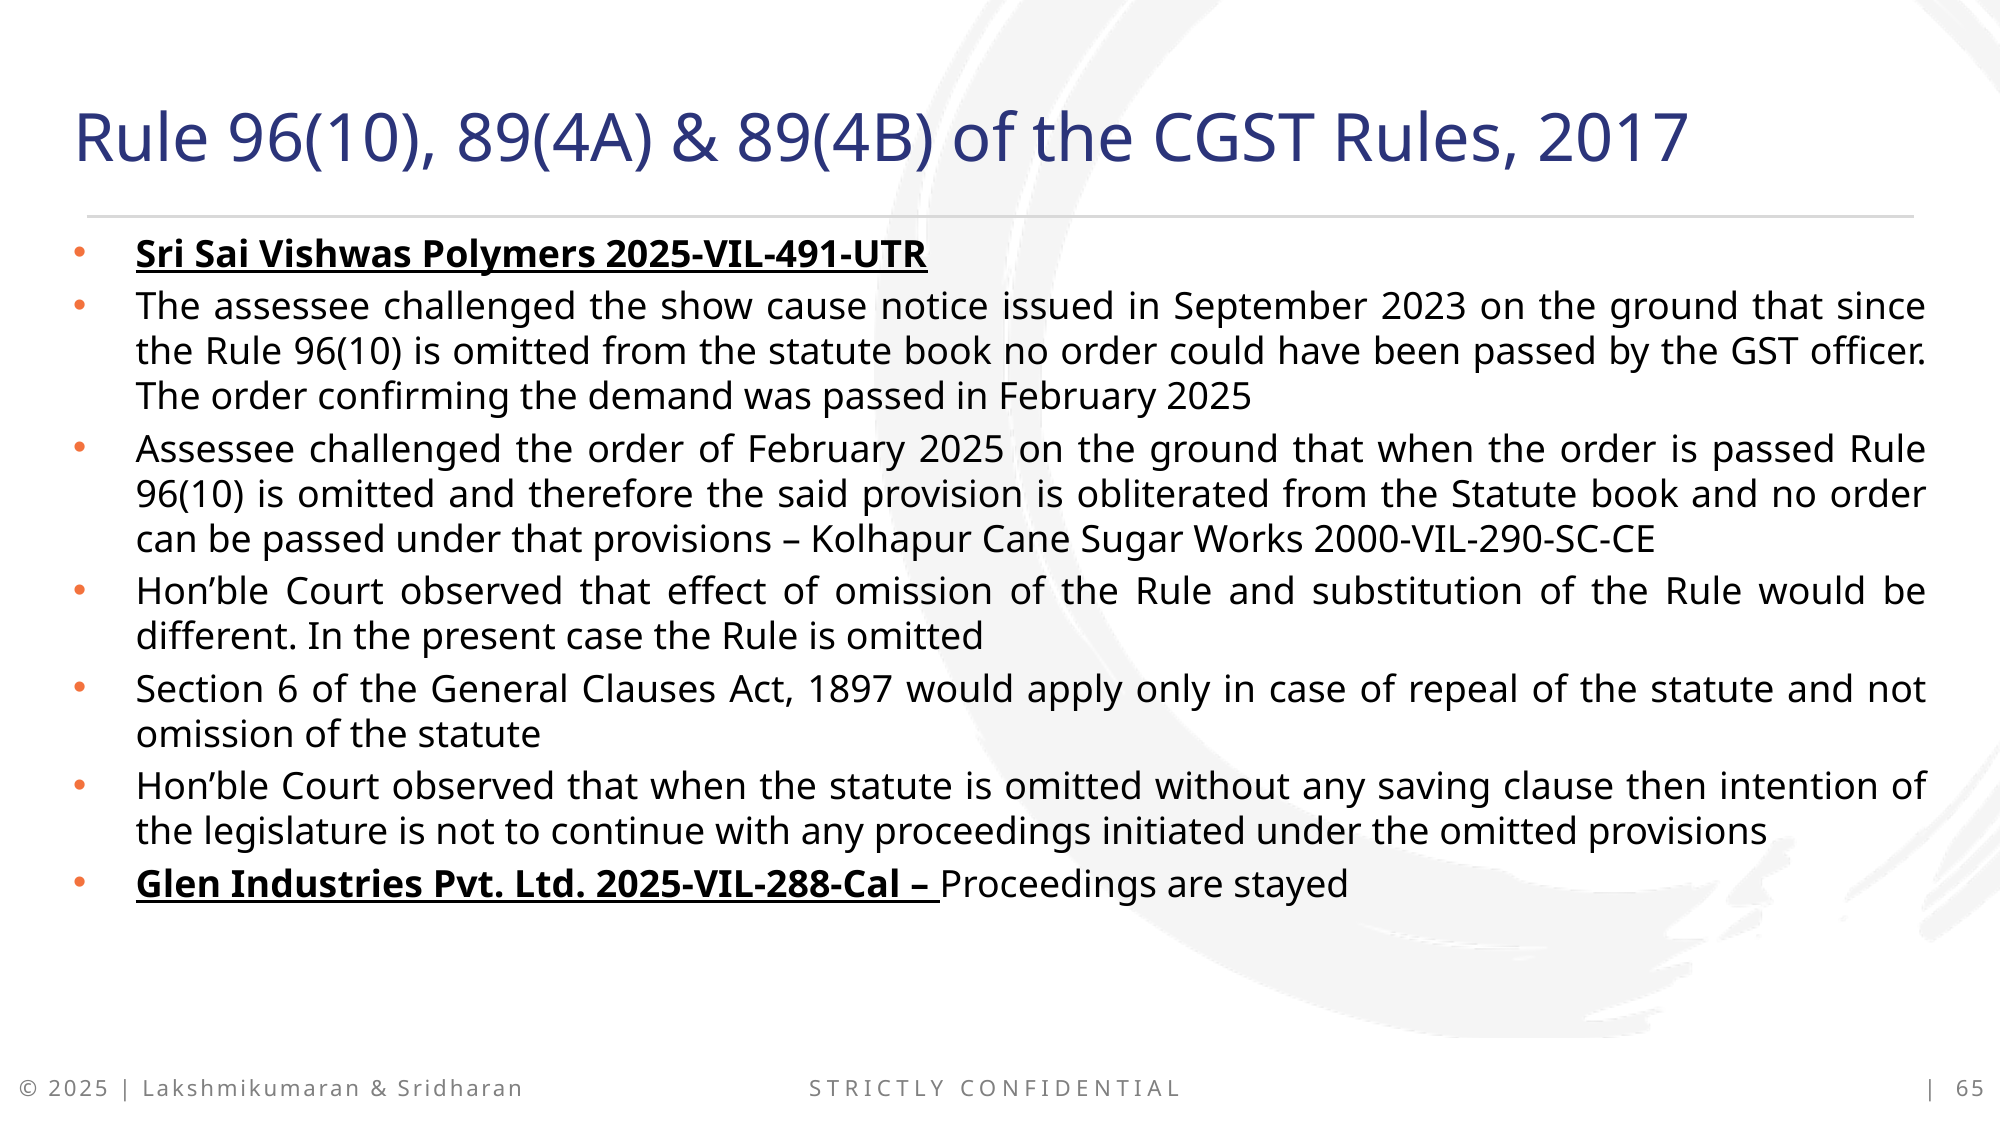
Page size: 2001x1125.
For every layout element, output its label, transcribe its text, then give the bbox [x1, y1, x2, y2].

list Sri Sai Vishwas Polymers 2025-VIL-491-UTR The assessee challenged the show cause notice issued in September 2023 on the ground that since the Rule 96(10) is omitted from the statute book no order could have been passed by the GST officer. The order confirming the demand was passed in February 2025 Assessee challenged the order of February 2025 on the ground that when the order is passed Rule 96(10) is omitted and therefore the said provision is obliterated from the Statute book and no order can be passed under that provisions – Kolhapur Cane Sugar Works 2000-VIL-290-SC-CE Hon’ble Court observed that effect of omission of the Rule and substitution of the Rule would be different. In the present case the Rule is omitted Section 6 of the General Clauses Act, 1897 would apply only in case of repeal of the statute and not omission of the statute Hon’ble Court observed that when the statute is omitted without any saving clause then intention of the legislature is not to continue with any proceedings initiated under the omitted provisions Glen Industries Pvt. Ltd. 2025-VIL-288-Cal – Proceedings are stayed [58, 222, 1944, 1029]
list Rule 96(10), 89(4A) & 89(4B) of the CGST Rules, 2017 [58, 96, 1886, 222]
